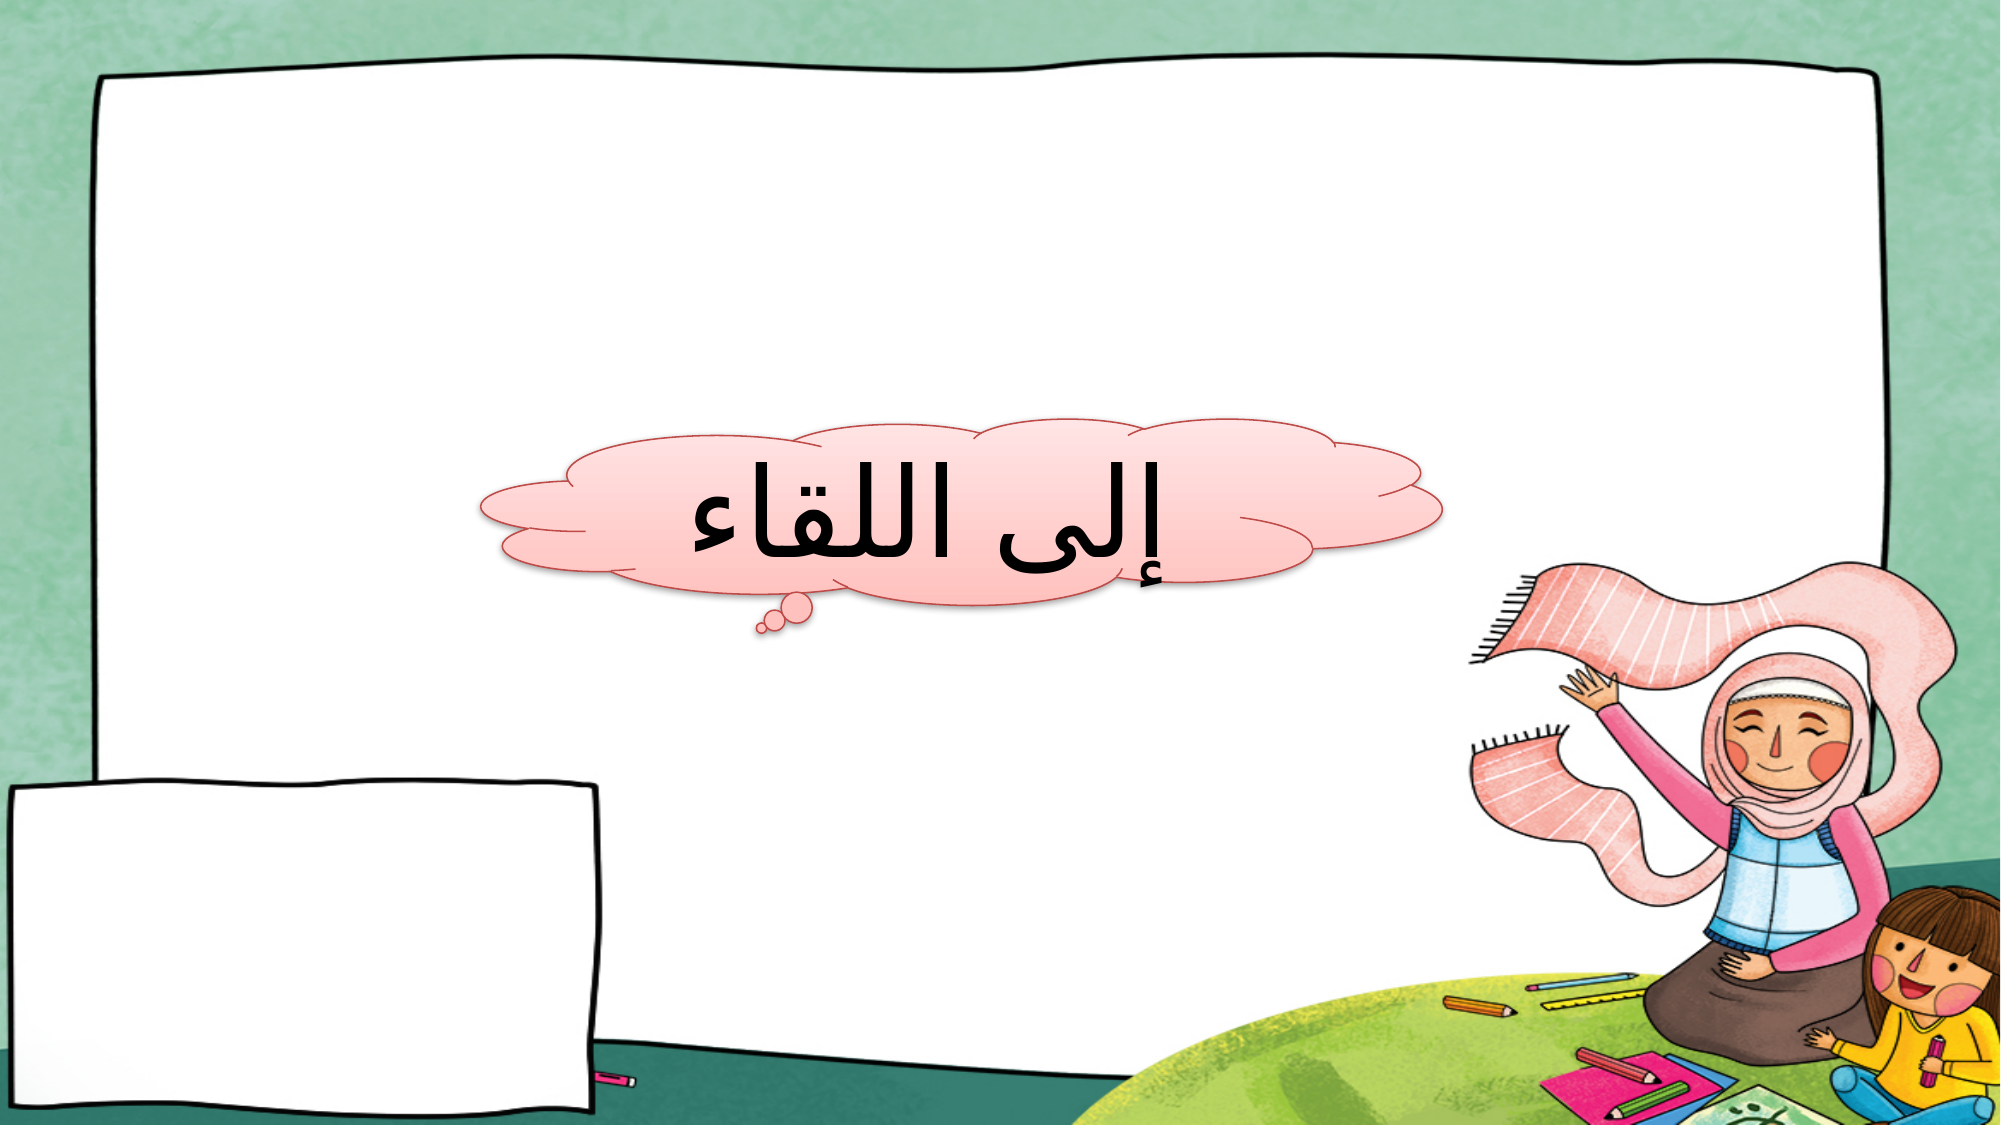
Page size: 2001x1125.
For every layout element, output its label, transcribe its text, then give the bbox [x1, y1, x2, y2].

text_box إلى اللقاء [479, 418, 1444, 635]
picture [0, 0, 2001, 1125]
